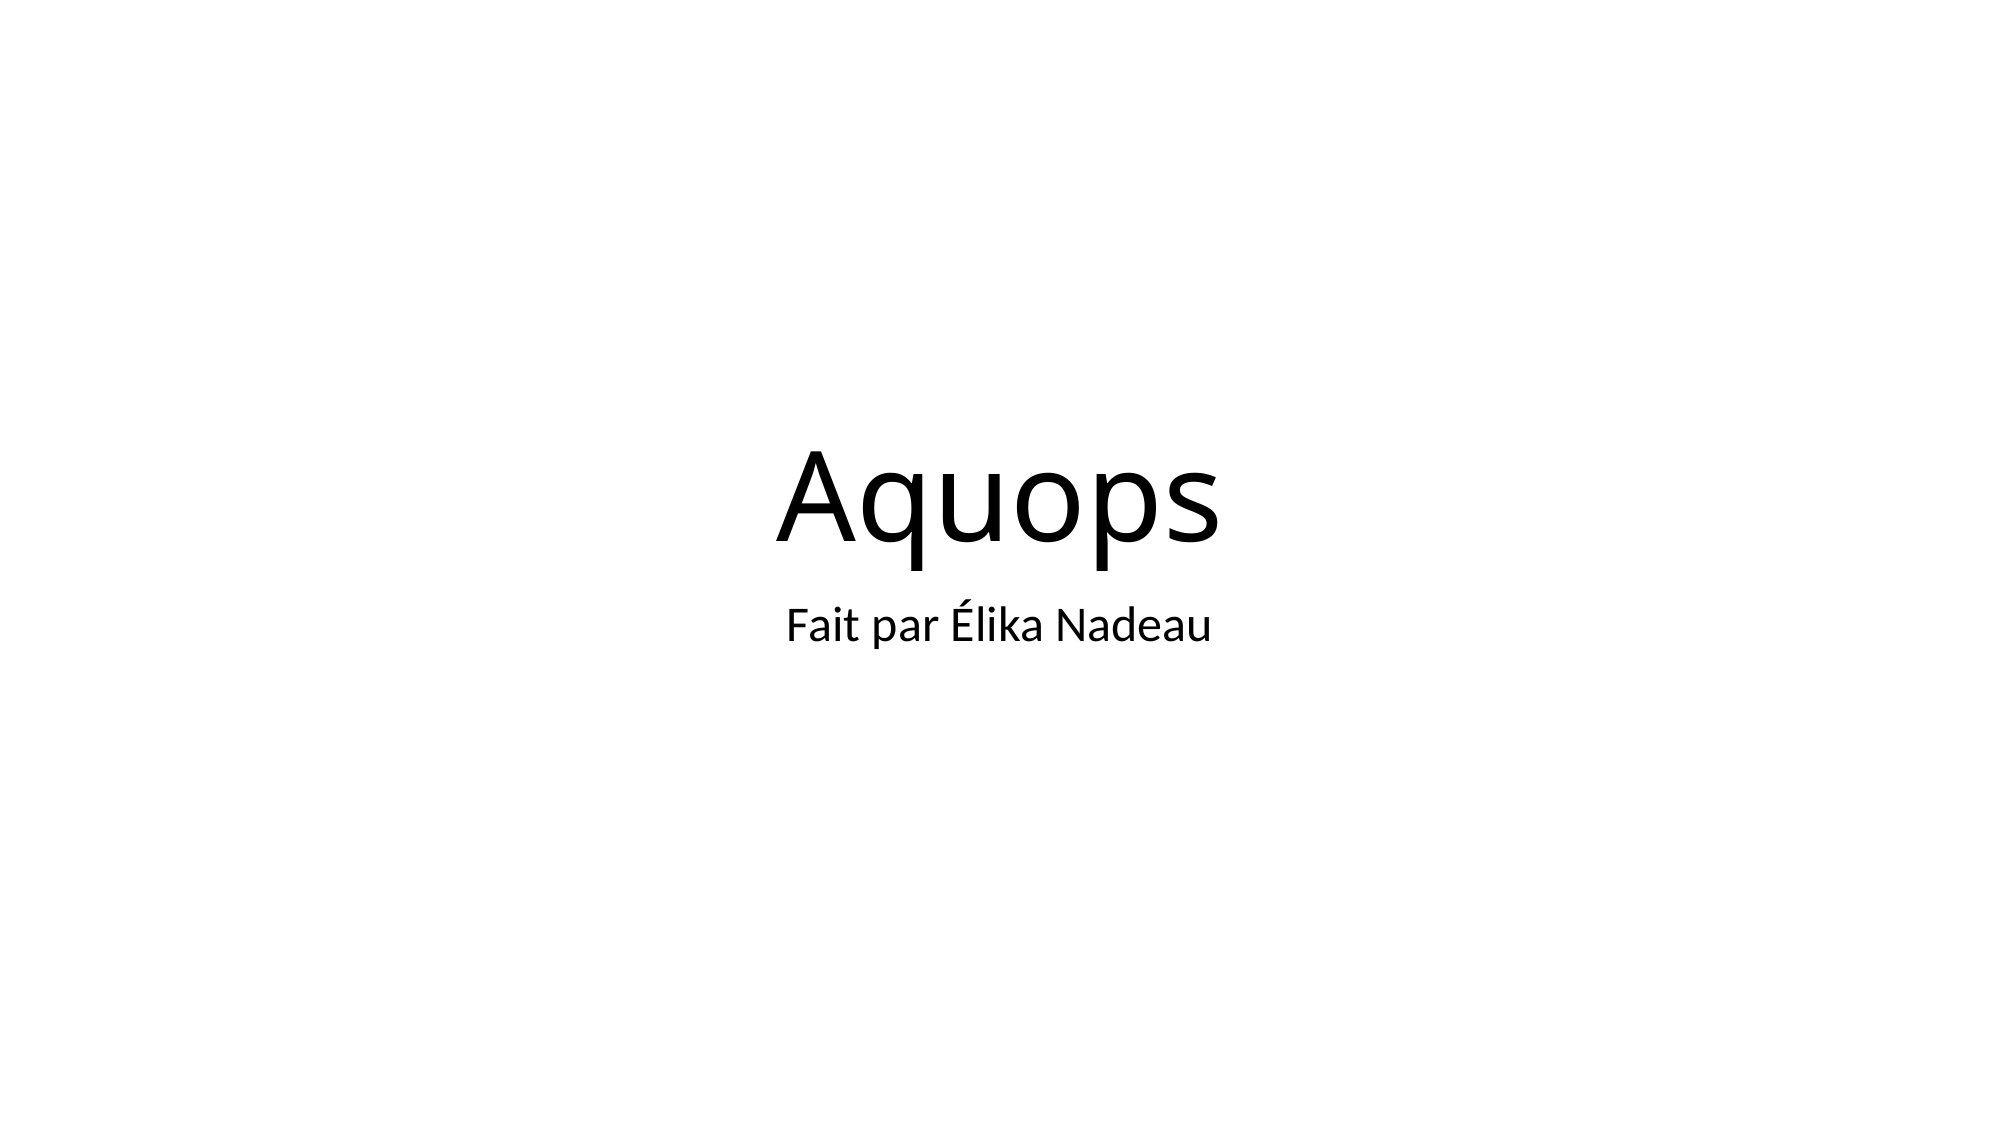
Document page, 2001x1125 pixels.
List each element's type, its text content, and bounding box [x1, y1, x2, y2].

subtitle Fait par Élika Nadeau [249, 590, 1750, 863]
title Aquops [249, 184, 1750, 576]
